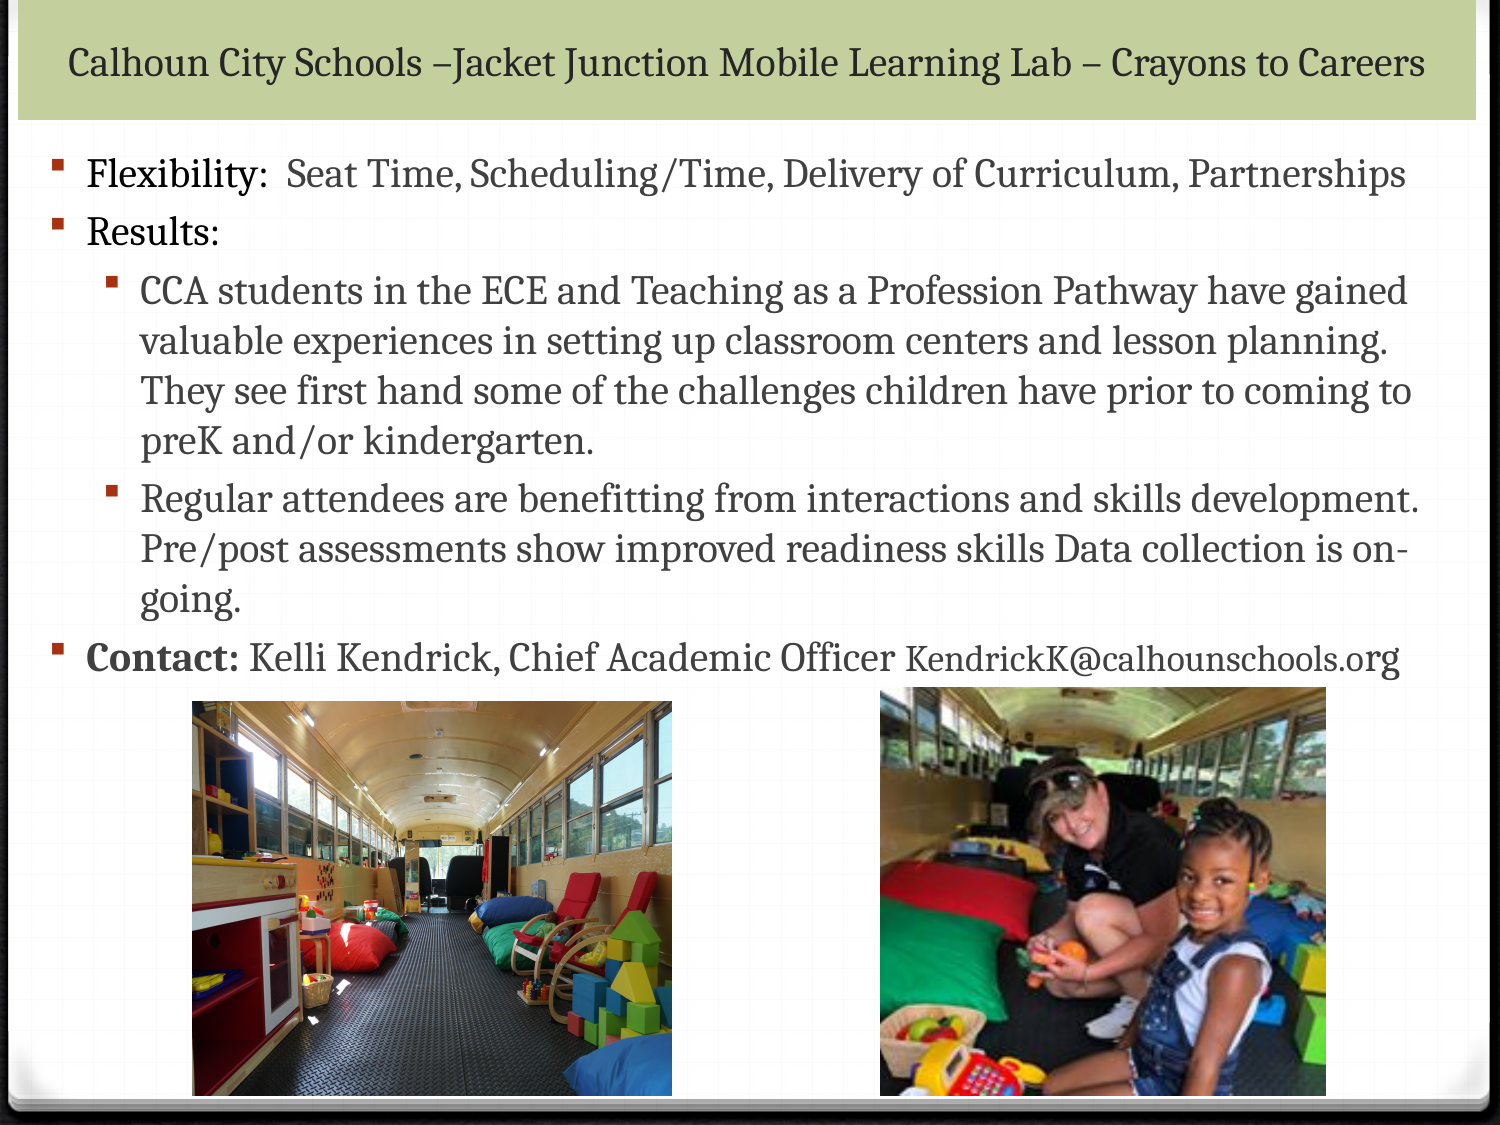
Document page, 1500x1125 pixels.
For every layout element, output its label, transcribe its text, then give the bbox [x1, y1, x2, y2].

title Calhoun City Schools –Jacket Junction Mobile Learning Lab – Crayons to Careers [18, 0, 1476, 120]
picture [0, 0, 1500, 1125]
list Flexibility: Seat Time, Scheduling/Time, Delivery of Curriculum, Partnerships Results: CCA students in the ECE and Teaching as a Profession Pathway have gained valuable experiences in setting up classroom centers and lesson planning. They see first hand some of the challenges children have prior to coming to preK and/or kindergarten. Regular attendees are benefitting from interactions and skills development. Pre/post assessments show improved readiness skills Data collection is on-going. Contact: Kelli Kendrick, Chief Academic Officer KendrickK@calhounschools.org [34, 138, 1476, 1102]
